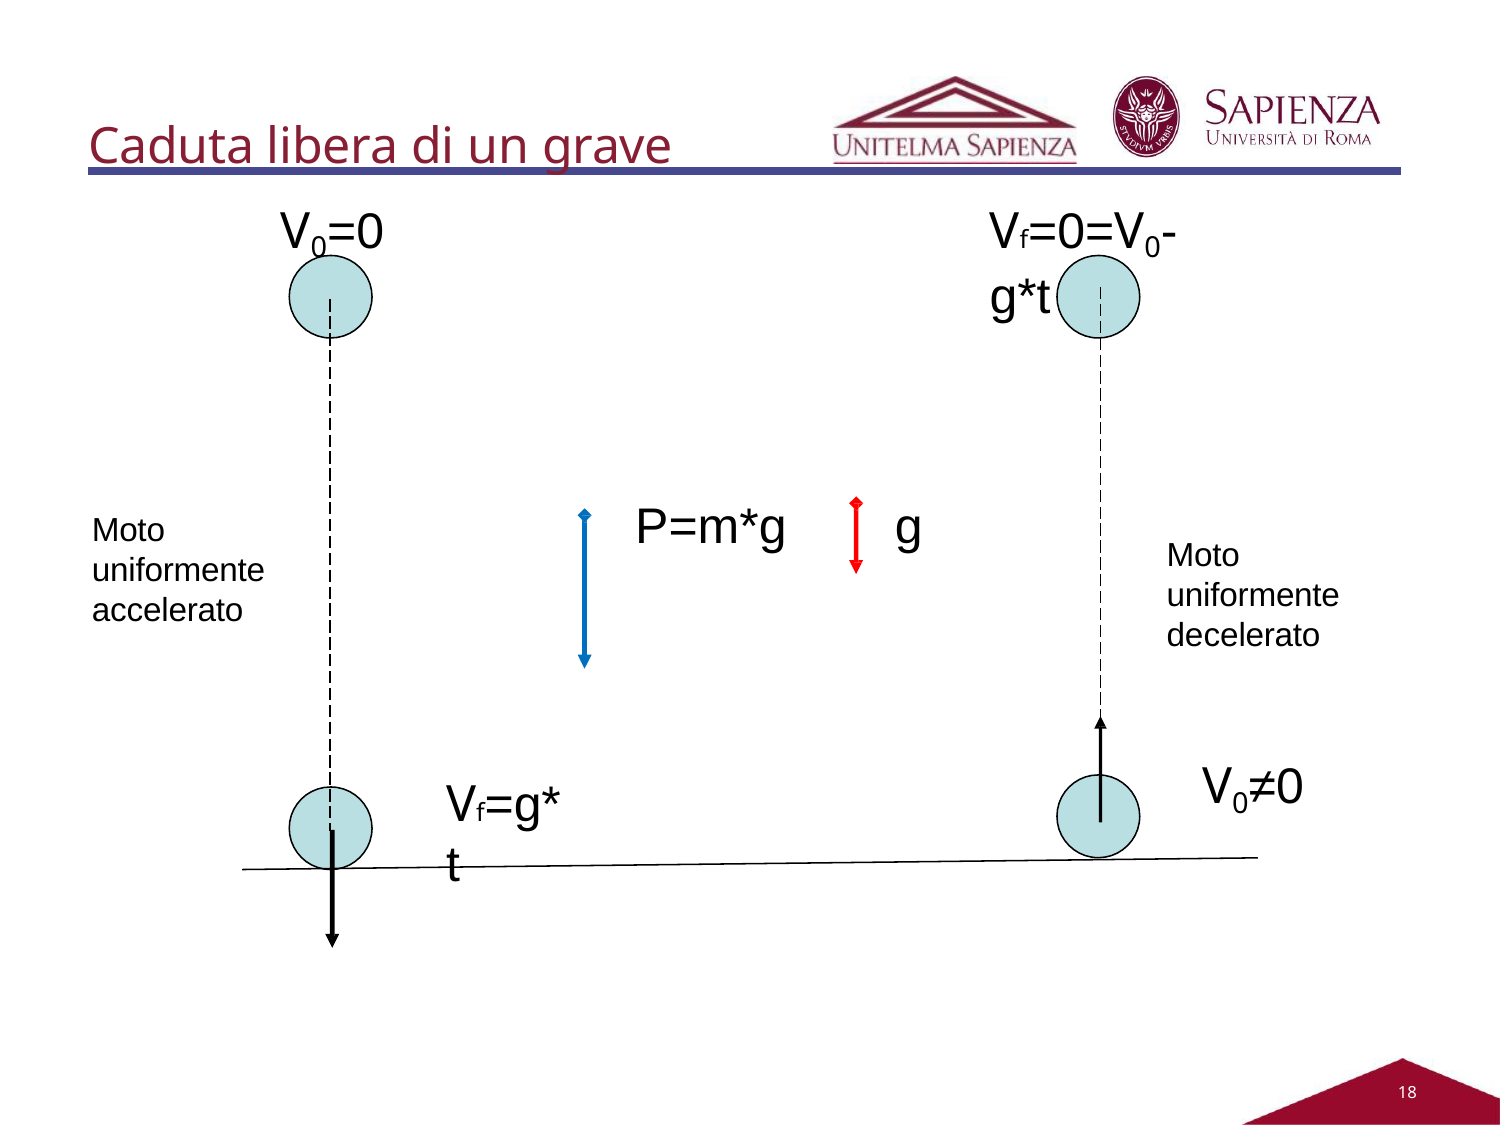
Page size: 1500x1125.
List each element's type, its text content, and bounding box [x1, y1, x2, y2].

text_box P=m*g [633, 493, 789, 554]
text_box Moto uniformente accelerato [89, 508, 270, 628]
title Caduta libera di un grave [86, 113, 1414, 302]
text_box Vf=0=V0- g*t [987, 198, 1251, 324]
text_box [1056, 774, 1140, 858]
text_box g [892, 493, 925, 554]
text_box [849, 496, 864, 575]
picture [1104, 66, 1414, 113]
slide_number 11 [1393, 1081, 1422, 1125]
text_box [329, 829, 335, 868]
text_box [577, 508, 592, 669]
text_box V0=0 [278, 198, 387, 264]
text_box [289, 264, 373, 338]
text_box Vf=g*t [443, 771, 573, 892]
picture [1241, 1058, 1500, 1125]
picture [832, 76, 1077, 113]
text_box [325, 869, 340, 948]
text_box V0≠0 [1200, 753, 1306, 819]
text_box [1094, 716, 1107, 823]
text_box Moto uniformente decelerato [1164, 533, 1345, 653]
